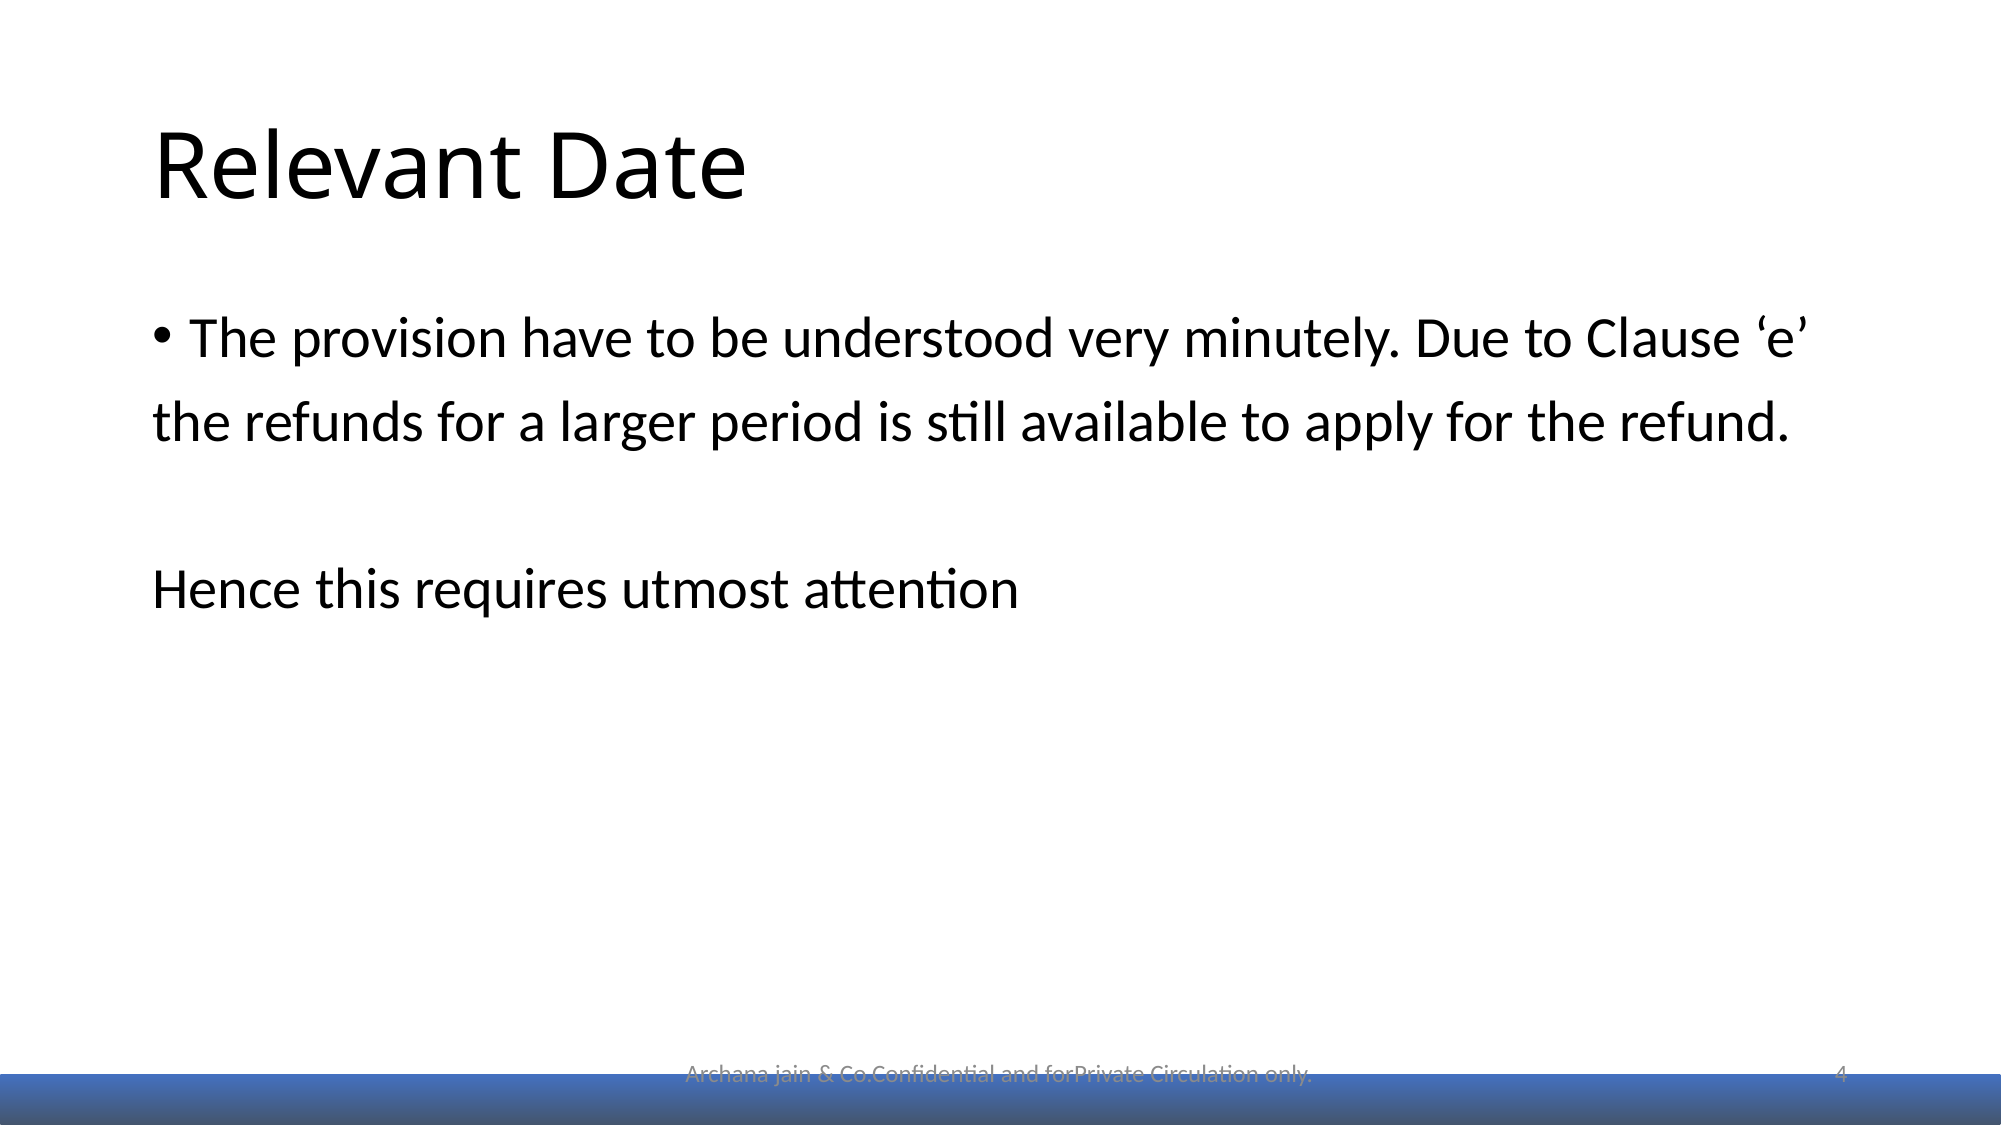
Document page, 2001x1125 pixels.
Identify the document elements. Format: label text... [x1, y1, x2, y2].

list The provision have to be understood very minutely. Due to Clause ‘e’ the refunds for a larger period is still available to apply for the refund. Hence this requires utmost attention [137, 299, 1863, 1014]
slide_number 4 [1412, 1042, 1863, 1103]
footer Archana jain & Co.Confidential and forPrivate Circulation only. [662, 1042, 1338, 1103]
title Relevant Date [137, 59, 1863, 278]
